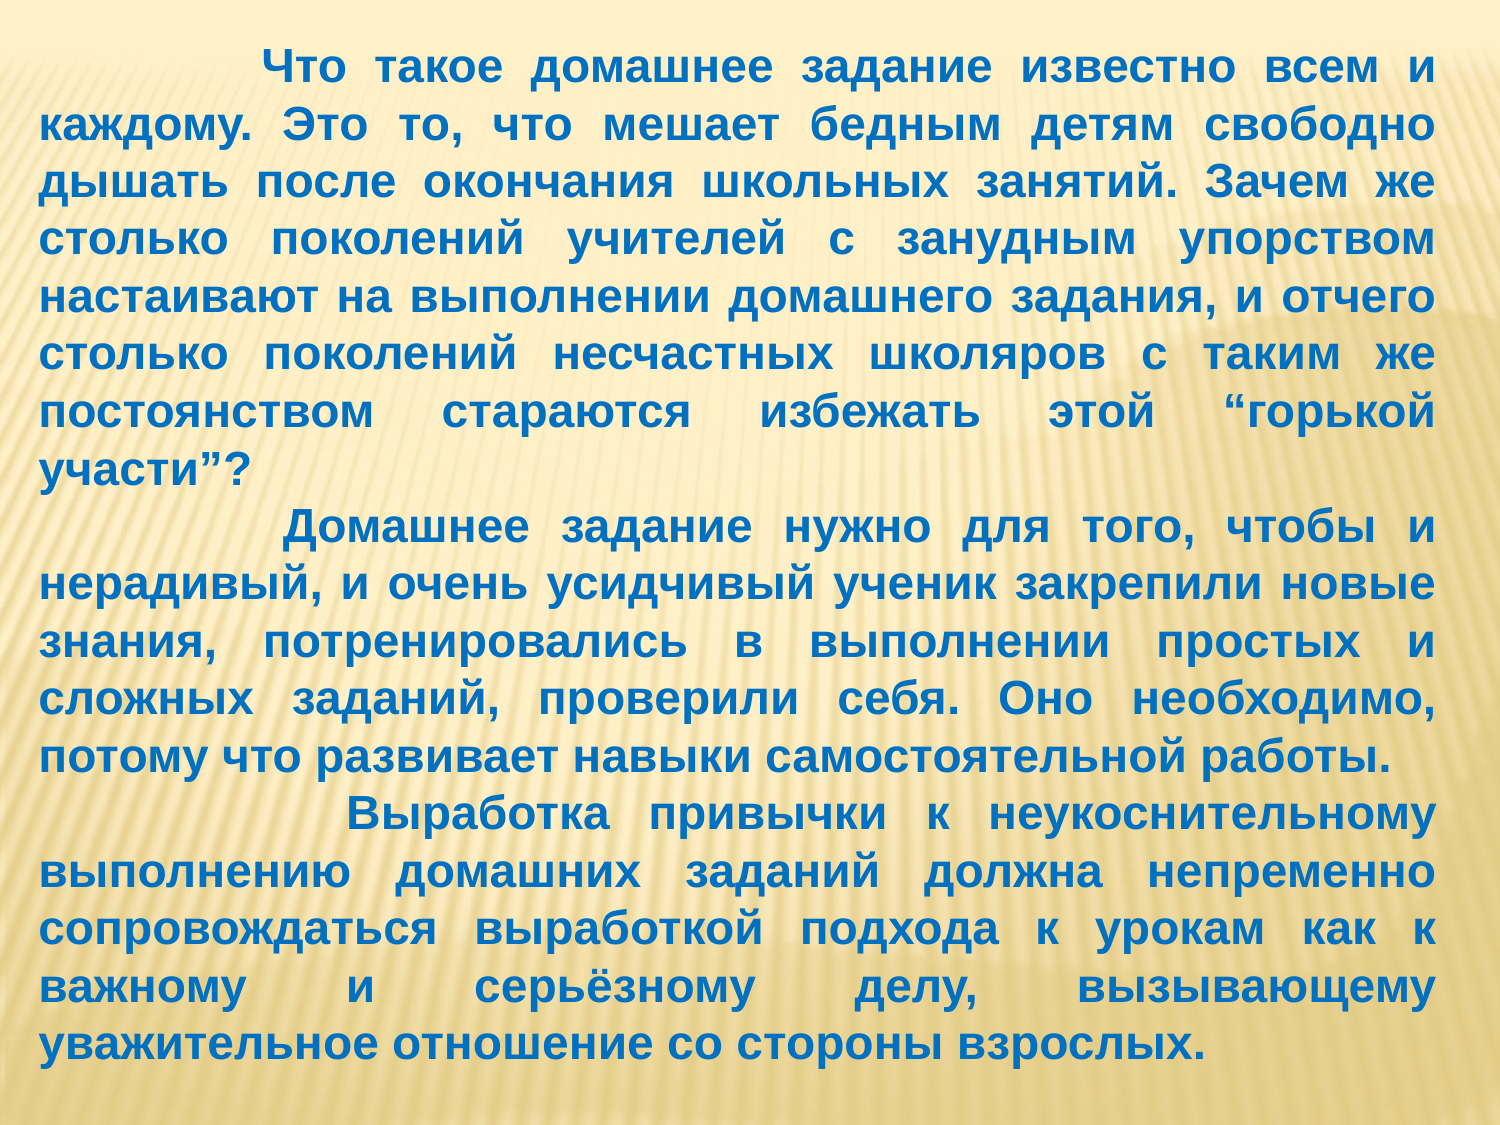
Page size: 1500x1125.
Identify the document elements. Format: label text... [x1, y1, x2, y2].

text_box Что такое домашнее задание известно всем и каждому. Это то, что мешает бедным детям свободно дышать после окончания школьных занятий. Зачем же столько поколений учителей с занудным упорством настаивают на выполнении домашнего задания, и отчего столько поколений несчастных школяров с таким же постоянством стараются избежать этой “горькой участи”? Домашнее задание нужно для того, чтобы и нерадивый, и очень усидчивый ученик закрепили новые знания, потренировались в выполнении простых и сложных заданий, проверили себя. Оно необходимо, потому что развивает навыки самостоятельной работы. Выработка привычки к неукоснительному выполнению домашних заданий должна непременно сопровождаться выработкой подхода к урокам как к важному и серьёзному делу, вызывающему уважительное отношение со стороны взрослых. [23, 24, 1454, 1077]
